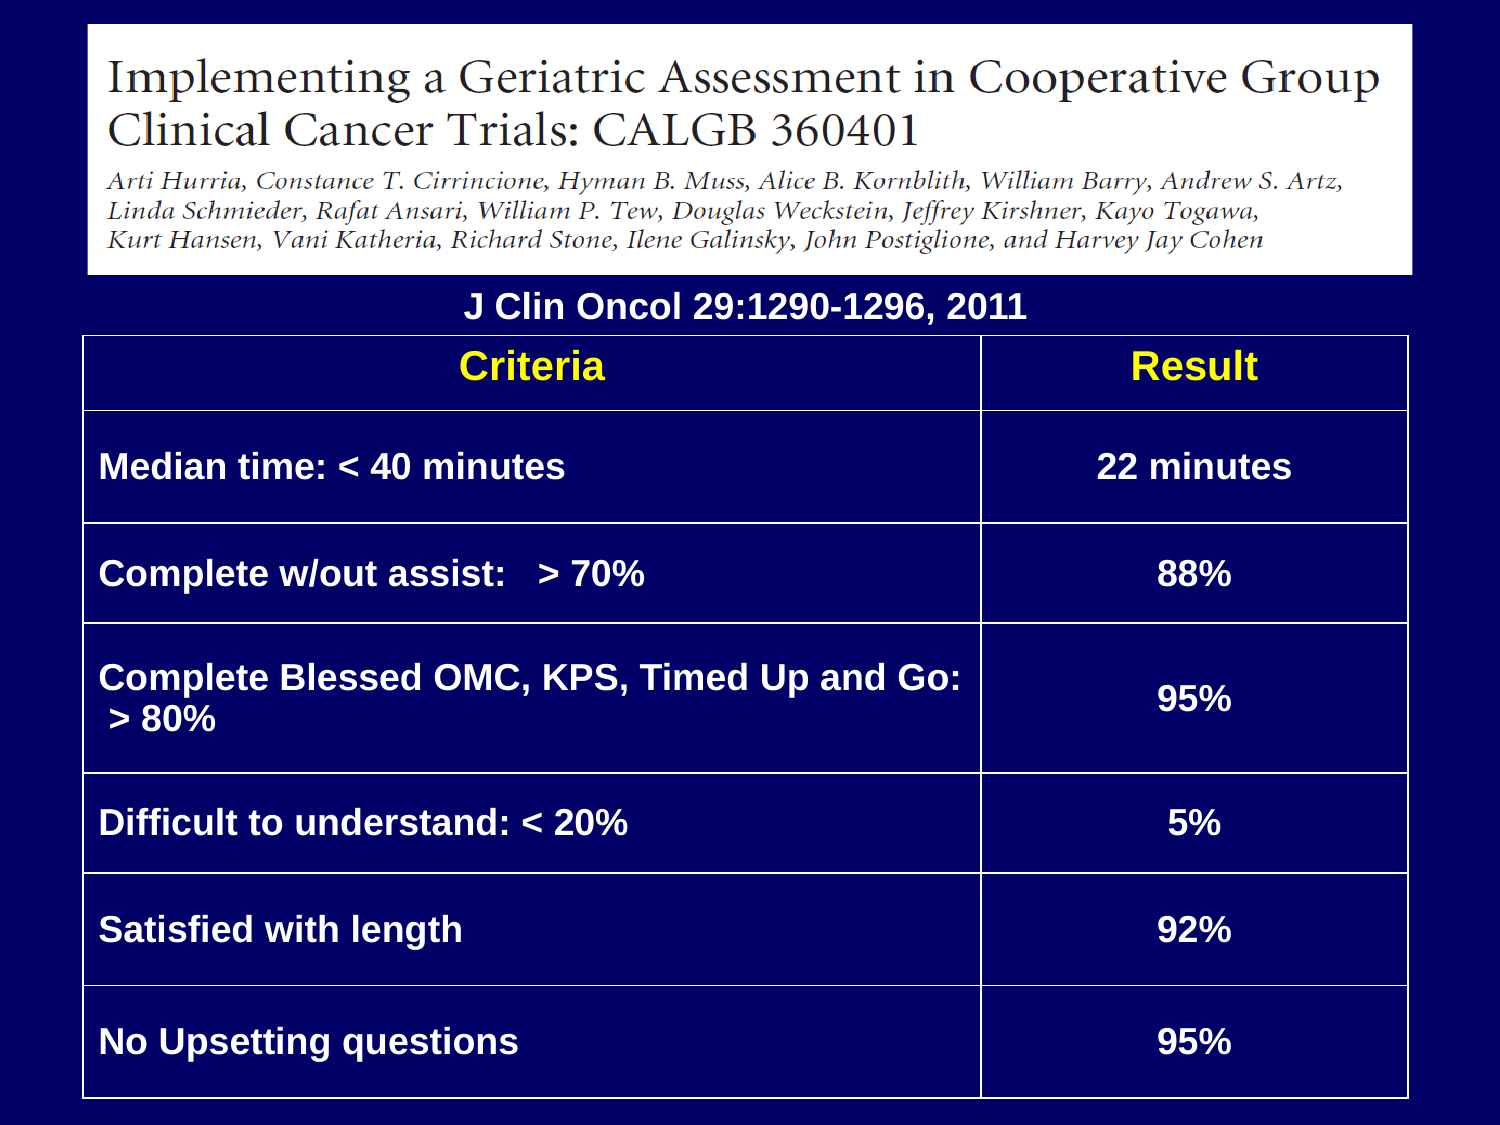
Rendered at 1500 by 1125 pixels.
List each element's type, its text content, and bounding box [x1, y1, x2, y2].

table_cell No Upsetting questions [84, 986, 980, 1097]
table_header Criteria [84, 336, 980, 410]
table_header Result [982, 336, 1407, 410]
table_cell 5% [982, 774, 1407, 872]
text_box J Clin Oncol 29:1290-1296, 2011 [448, 284, 1043, 335]
table_cell 92% [982, 874, 1407, 985]
table_cell Satisfied with length [84, 874, 980, 985]
picture [87, 24, 1413, 276]
table_cell 22 minutes [982, 411, 1407, 522]
table_cell Complete w/out assist: > 70% [84, 524, 980, 622]
table_cell 95% [982, 986, 1407, 1097]
table_cell Difficult to understand: < 20% [84, 774, 980, 872]
table_cell 95% [982, 624, 1407, 772]
table_cell 88% [982, 524, 1407, 622]
table_cell Complete Blessed OMC, KPS, Timed Up and Go: > 80% [84, 624, 980, 772]
table_cell Median time: < 40 minutes [84, 411, 980, 522]
